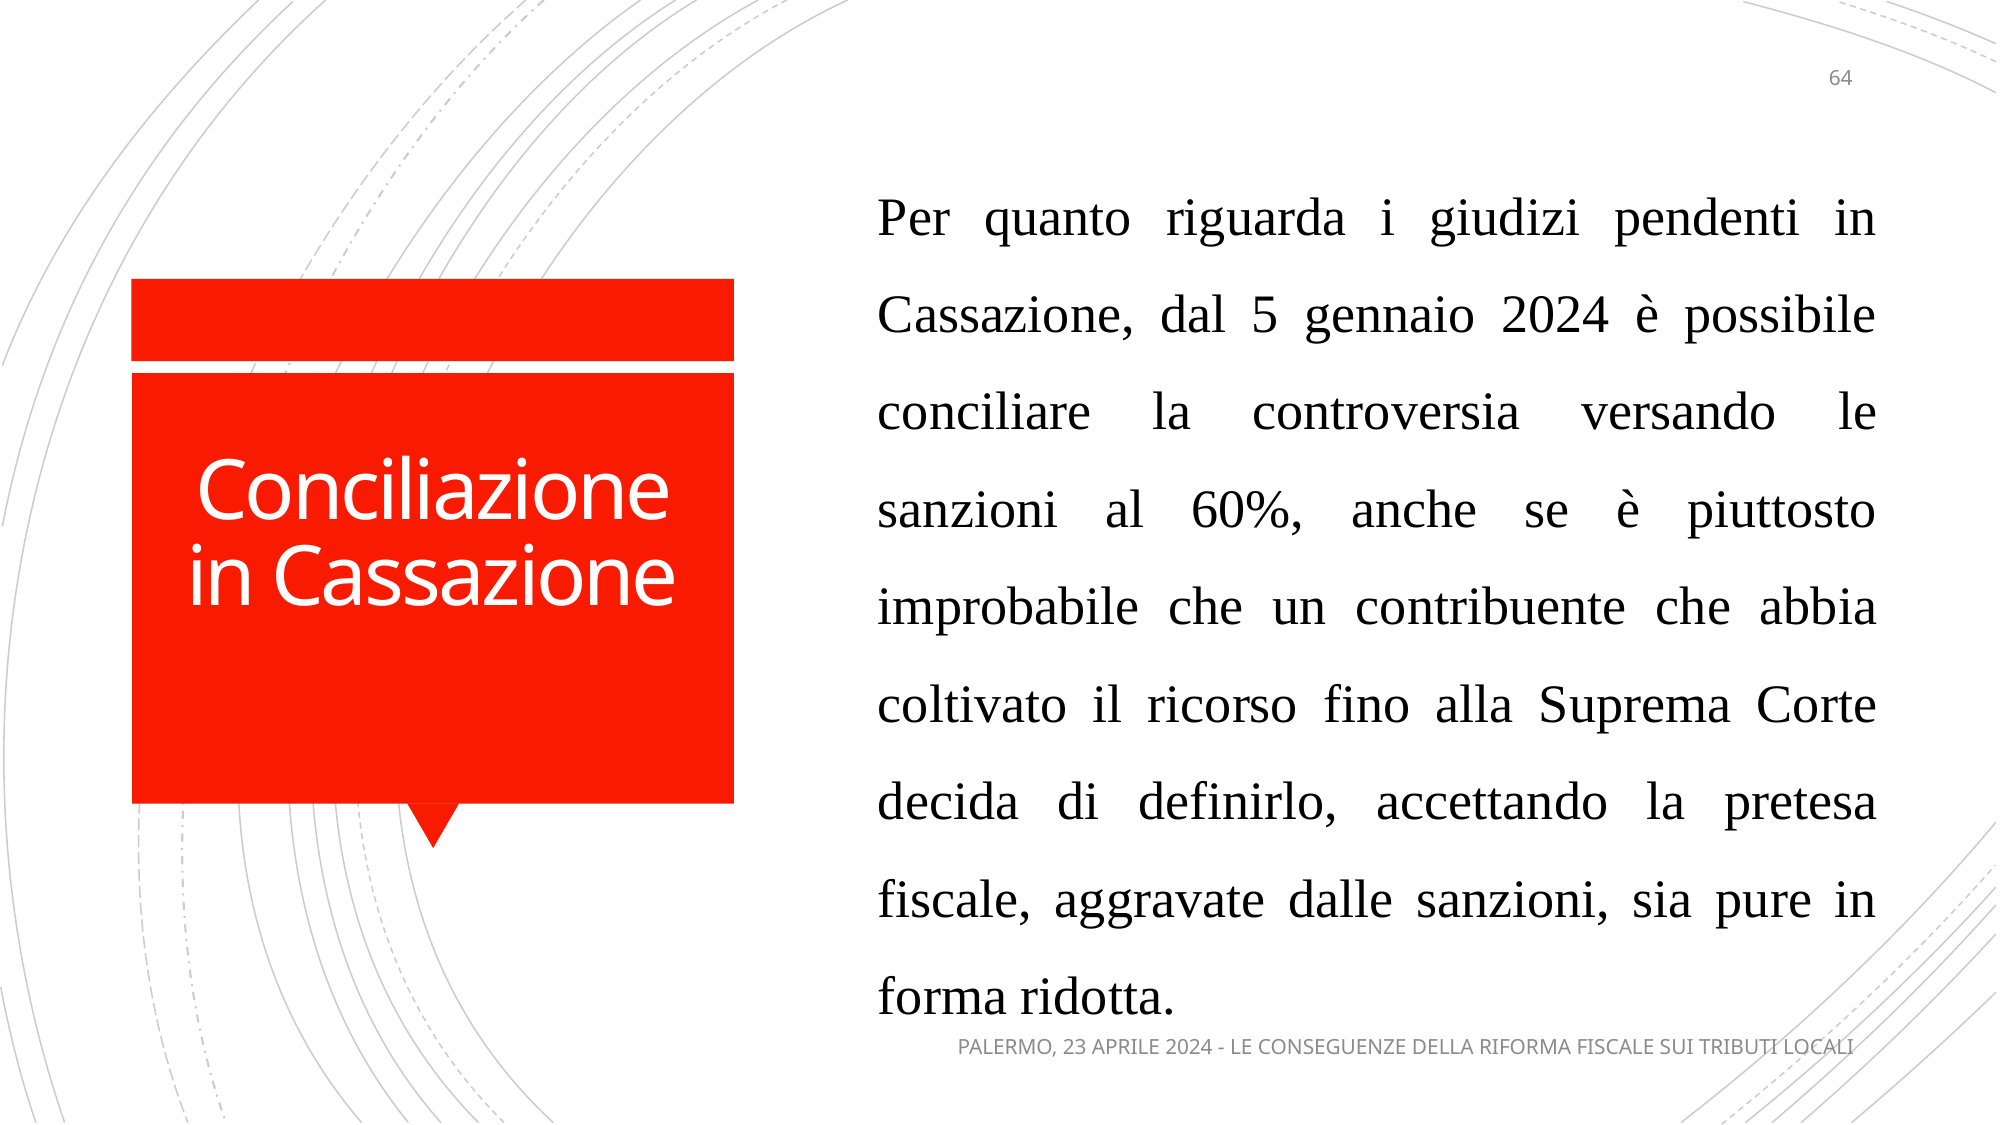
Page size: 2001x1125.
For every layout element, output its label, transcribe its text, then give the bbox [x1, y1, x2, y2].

title Conciliazione in Cassazione [145, 385, 720, 789]
footer PALERMO, 23 APRILE 2024 - LE CONSEGUENZE DELLA RIFORMA FISCALE SUI TRIBUTI LOCALI [131, 1021, 1869, 1074]
slide_number 64 [1717, 52, 1868, 105]
list Per quanto riguarda i giudizi pendenti in Cassazione, dal 5 gennaio 2024 è possibile conciliare la controversia versando le sanzioni al 60%, anche se è piuttosto improbabile che un contribuente che abbia coltivato il ricorso fino alla Suprema Corte decida di definirlo, accettando la pretesa fiscale, aggravate dalle sanzioni, sia pure in forma ridotta. [862, 156, 1894, 1018]
